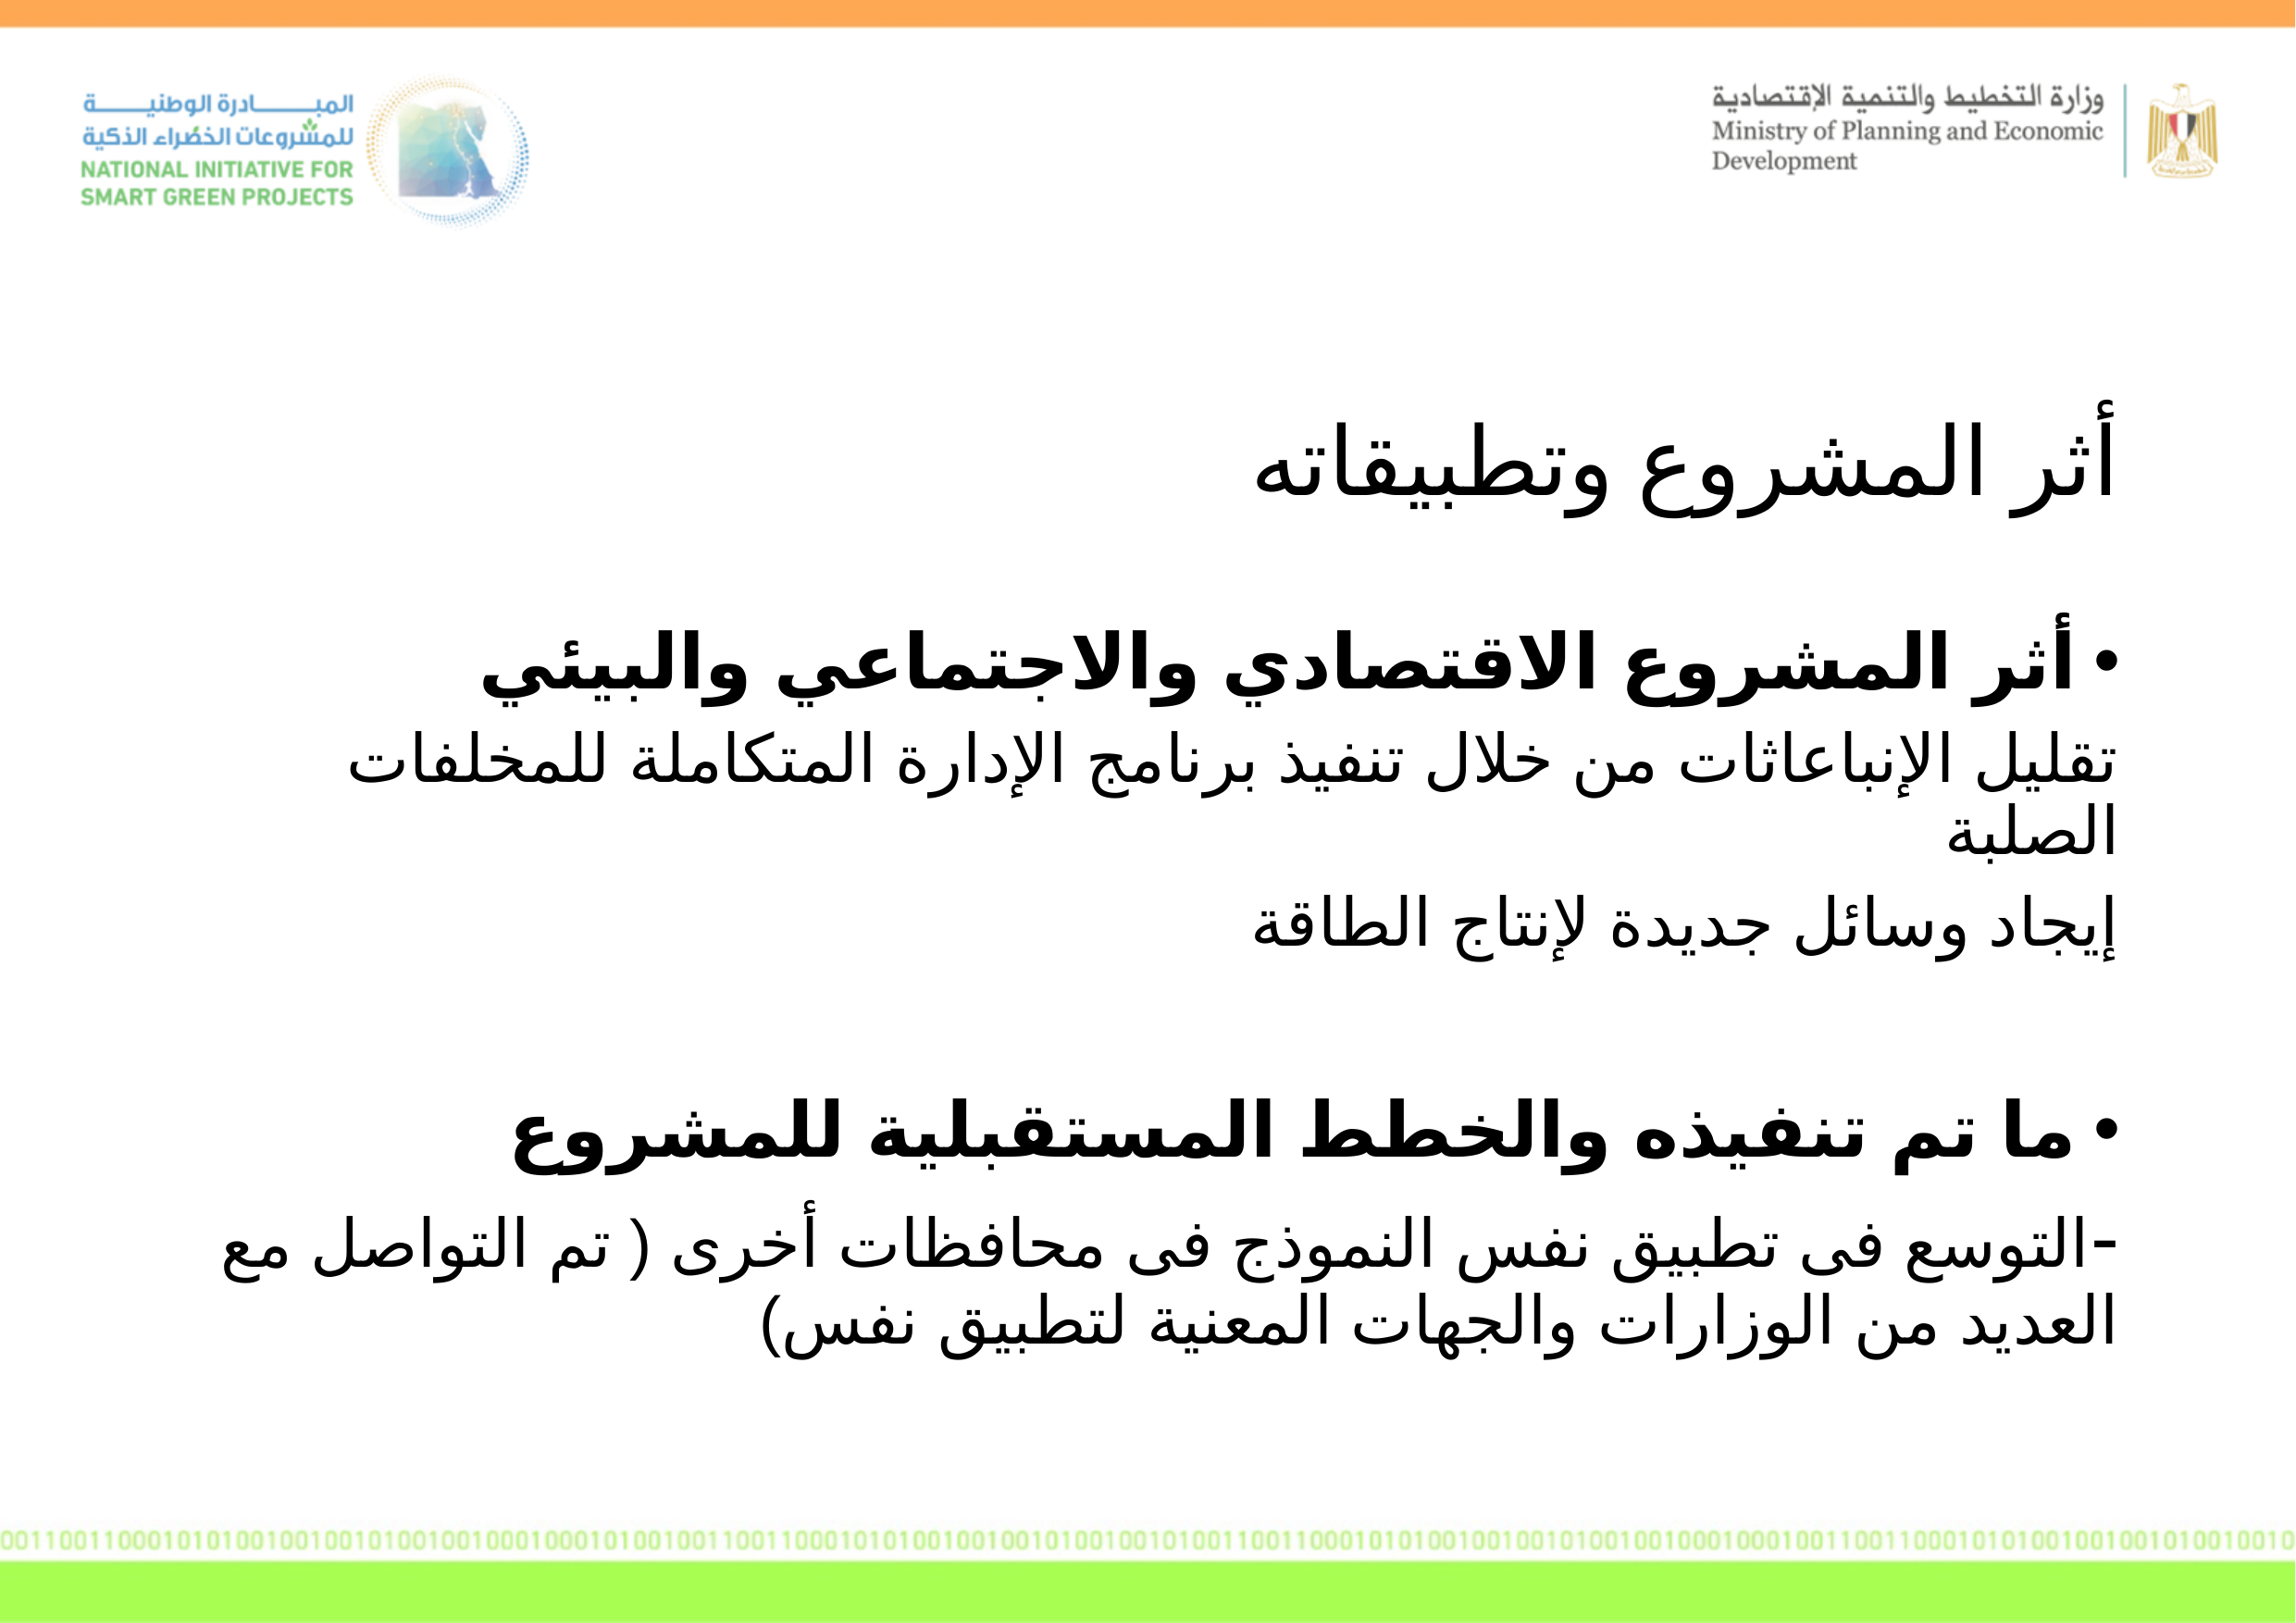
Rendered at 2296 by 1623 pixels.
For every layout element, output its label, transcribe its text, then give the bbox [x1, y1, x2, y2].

text_box أثر المشروع وتطبيقاته [157, 339, 2138, 589]
text_box أثر المشروع الاقتصادي والاجتماعي والبيئي تقليل الإنباعاثات من خلال تنفيذ برنامج الإدارة المتكاملة للمخلفات الصلبة إيجاد وسائل جديدة لإنتاج الطاقة ما تم تنفيذه والخطط المستقبلية للمشروع -التوسع فى تطبيق نفس النموذج فى محافظات أخرى ( تم التواصل مع العديد من الوزارات والجهات المعنية لتطبيق نفس) [157, 614, 2138, 1434]
